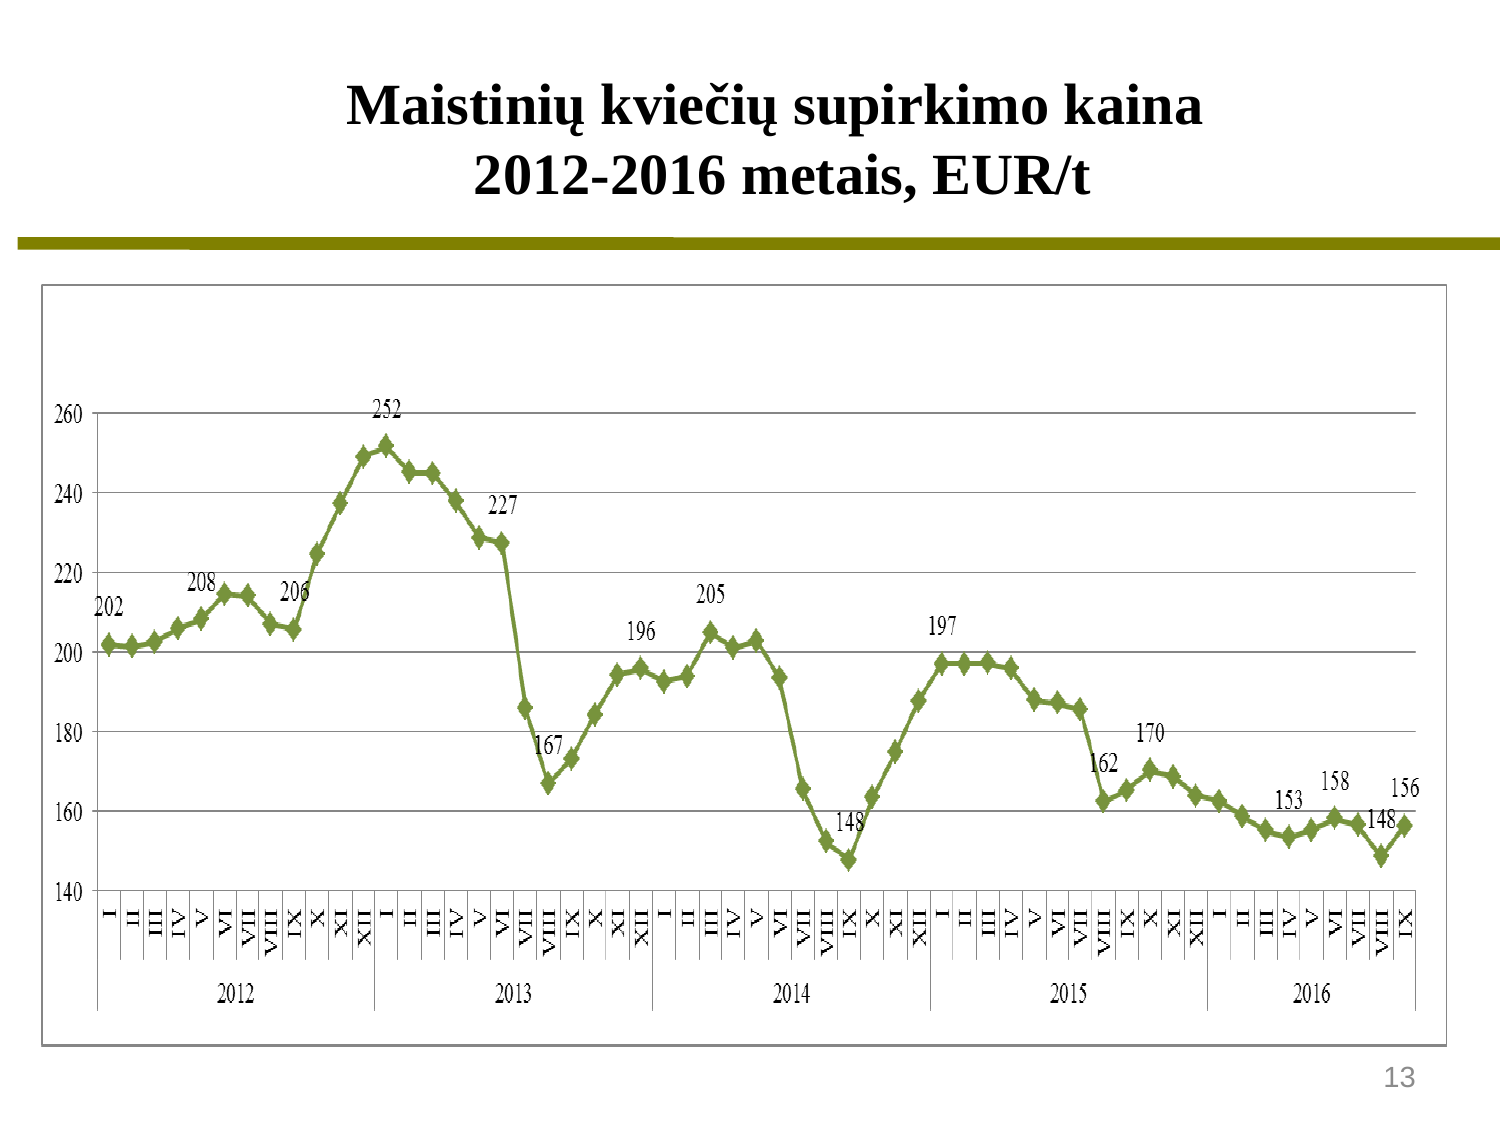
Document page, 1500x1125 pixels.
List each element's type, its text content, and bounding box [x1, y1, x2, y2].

slide_number 13 [1080, 1055, 1431, 1106]
title Maistinių kviečių supirkimo kaina 2012-2016 metais, EUR/t [100, 42, 1451, 231]
picture [41, 284, 1448, 1047]
